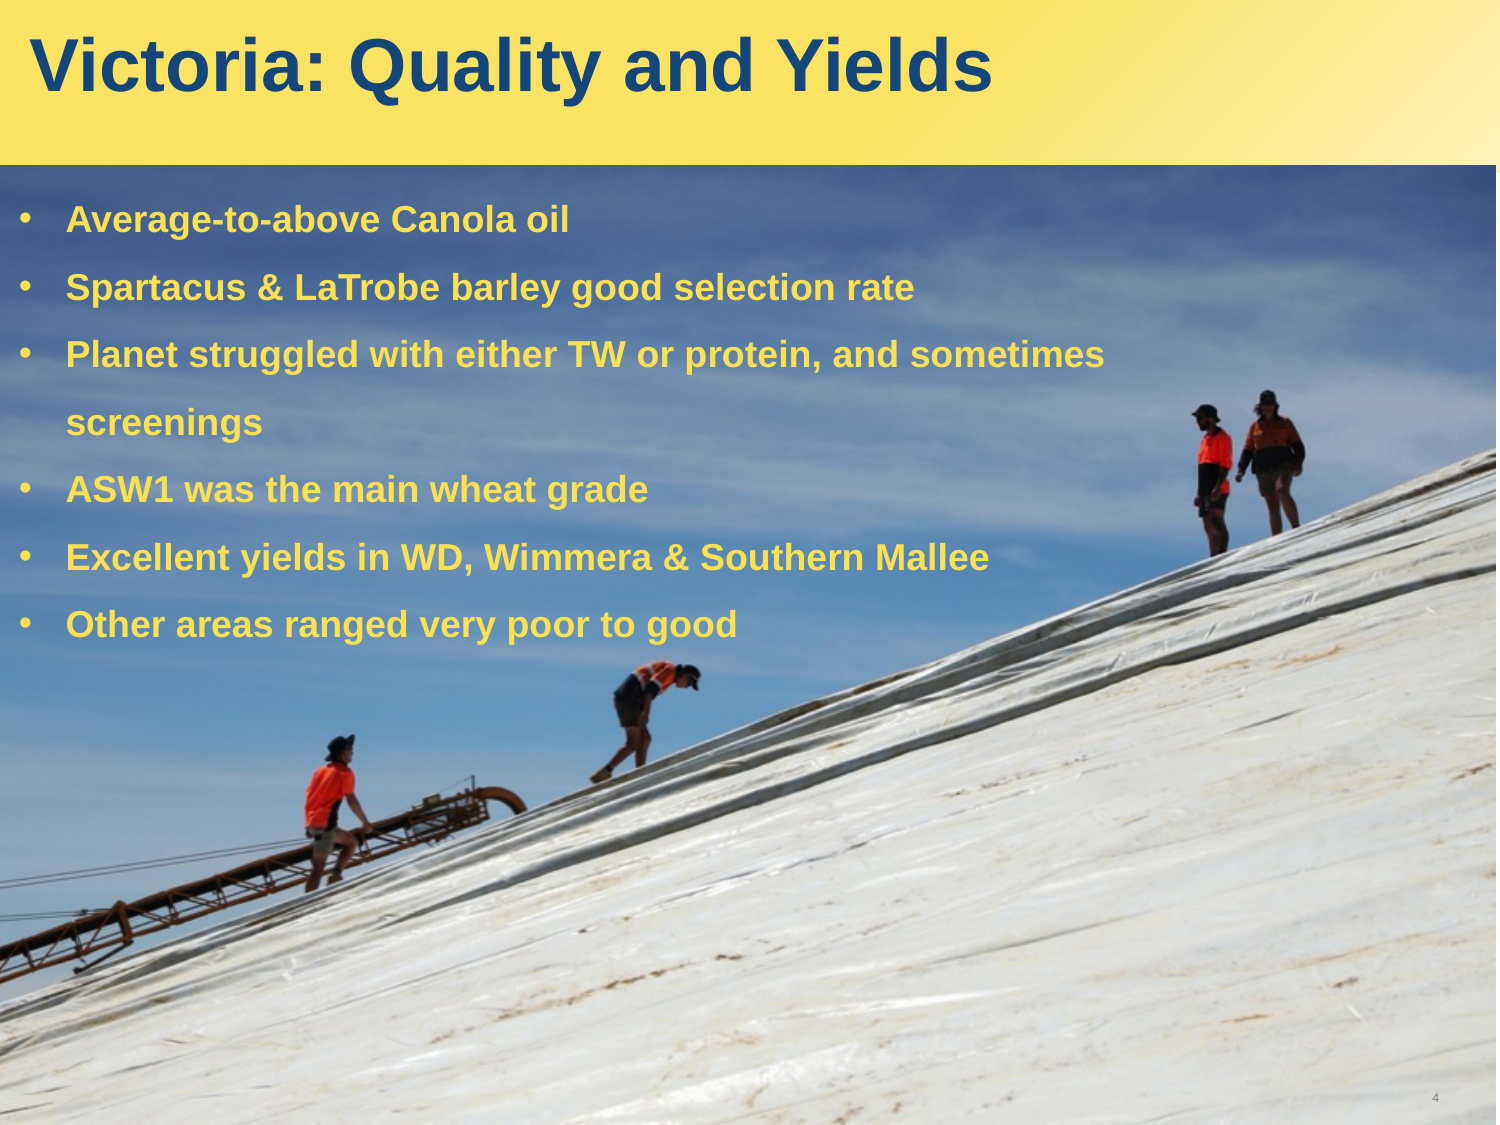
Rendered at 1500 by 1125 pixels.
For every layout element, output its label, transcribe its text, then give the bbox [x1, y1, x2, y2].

list Victoria: Quality and Yields [29, 67, 1404, 163]
picture [0, 164, 1497, 1125]
